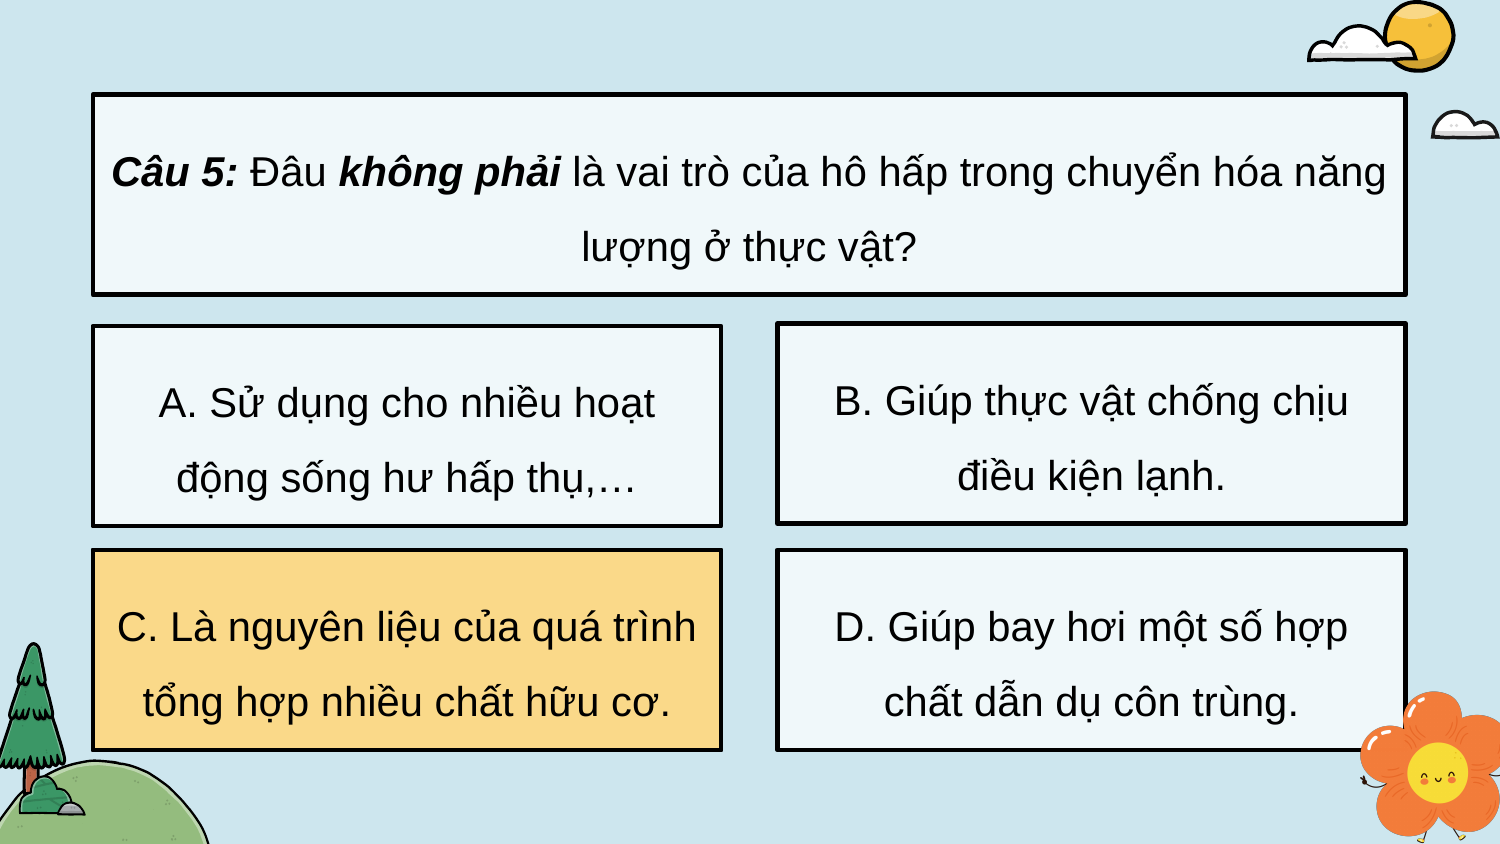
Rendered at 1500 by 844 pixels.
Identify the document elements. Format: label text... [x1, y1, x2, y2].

text_box A. Sử dụng cho nhiều hoạt động sống hư hấp thụ,… [91, 324, 723, 528]
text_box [0, 642, 213, 844]
text_box Câu 5: Đâu không phải là vai trò của hô hấp trong chuyển hóa năng lượng ở thực vật? [91, 93, 1408, 297]
text_box D. Giúp bay hơi một số hợp chất dẫn dụ côn trùng. [775, 548, 1408, 752]
picture [1359, 690, 1500, 844]
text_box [1306, 0, 1500, 140]
text_box C. Là nguyên liệu của quá trình tổng hợp nhiều chất hữu cơ. [91, 548, 723, 752]
text_box B. Giúp thực vật chống chịu điều kiện lạnh. [775, 322, 1408, 526]
